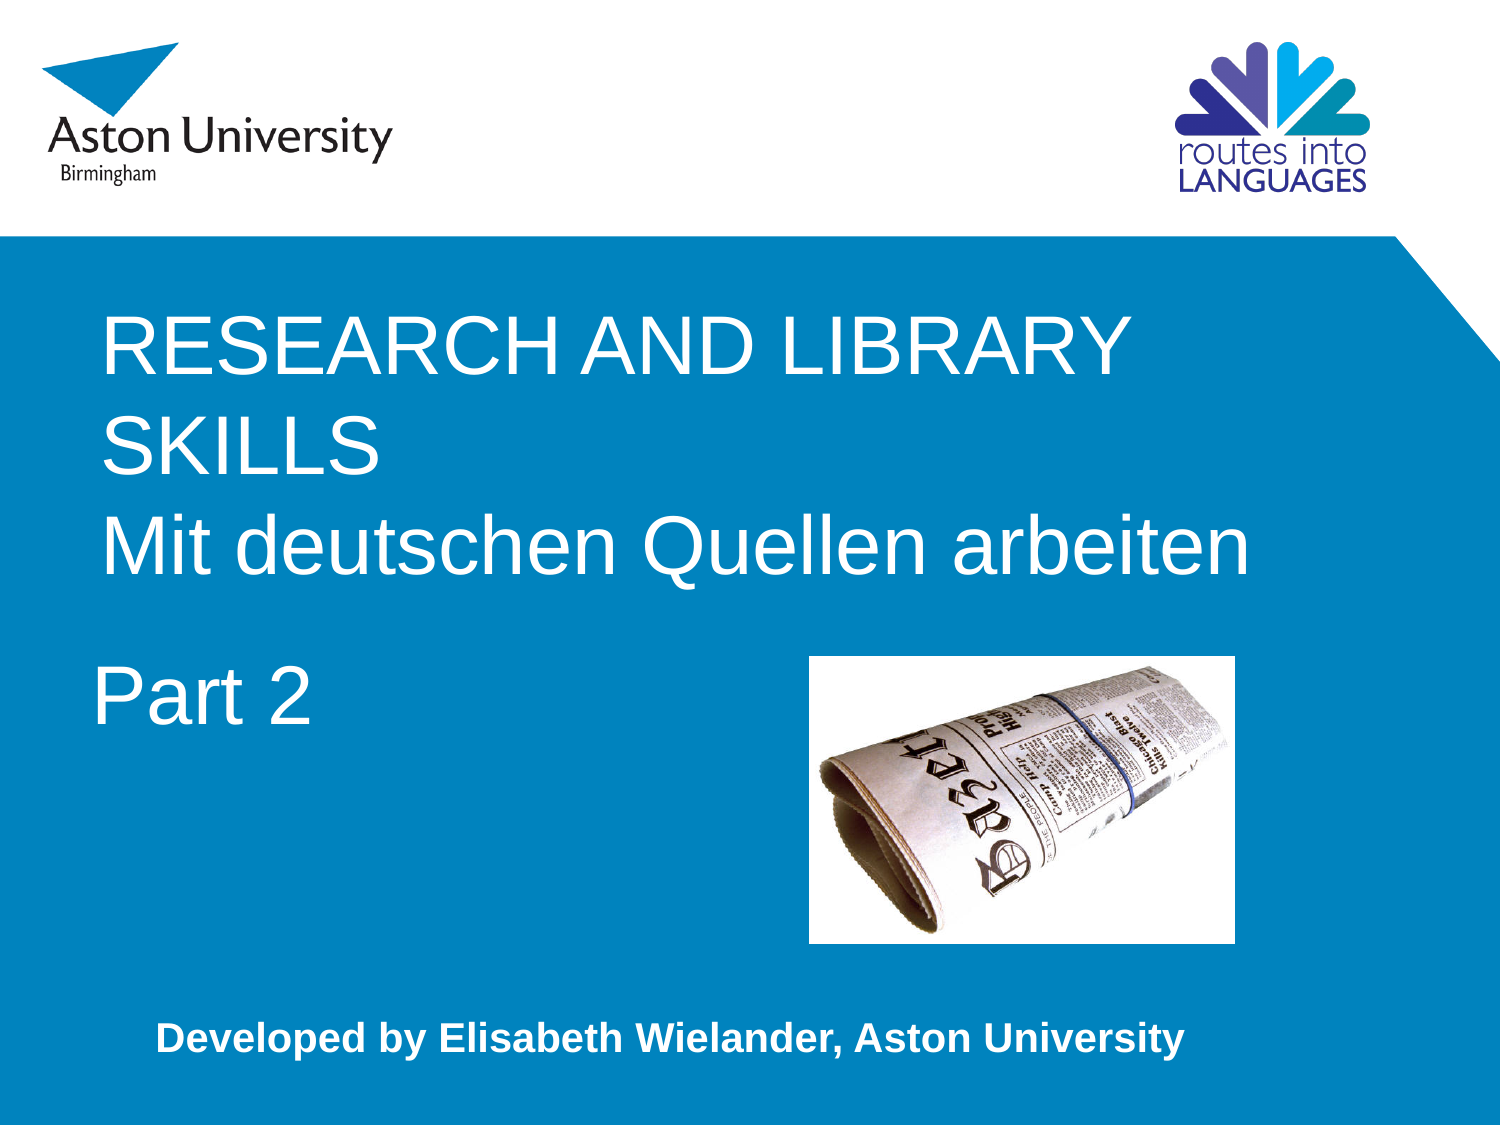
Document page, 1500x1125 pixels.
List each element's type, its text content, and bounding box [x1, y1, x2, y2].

picture [1174, 42, 1371, 200]
picture [39, 41, 394, 187]
text_box Part 2 [76, 633, 538, 749]
picture [810, 657, 1234, 943]
title RESEARCH AND LIBRARY SKILLS Mit deutschen Quellen arbeiten [100, 290, 1377, 693]
subtitle Developed by Elisabeth Wielander, Aston University [155, 1011, 1400, 1071]
